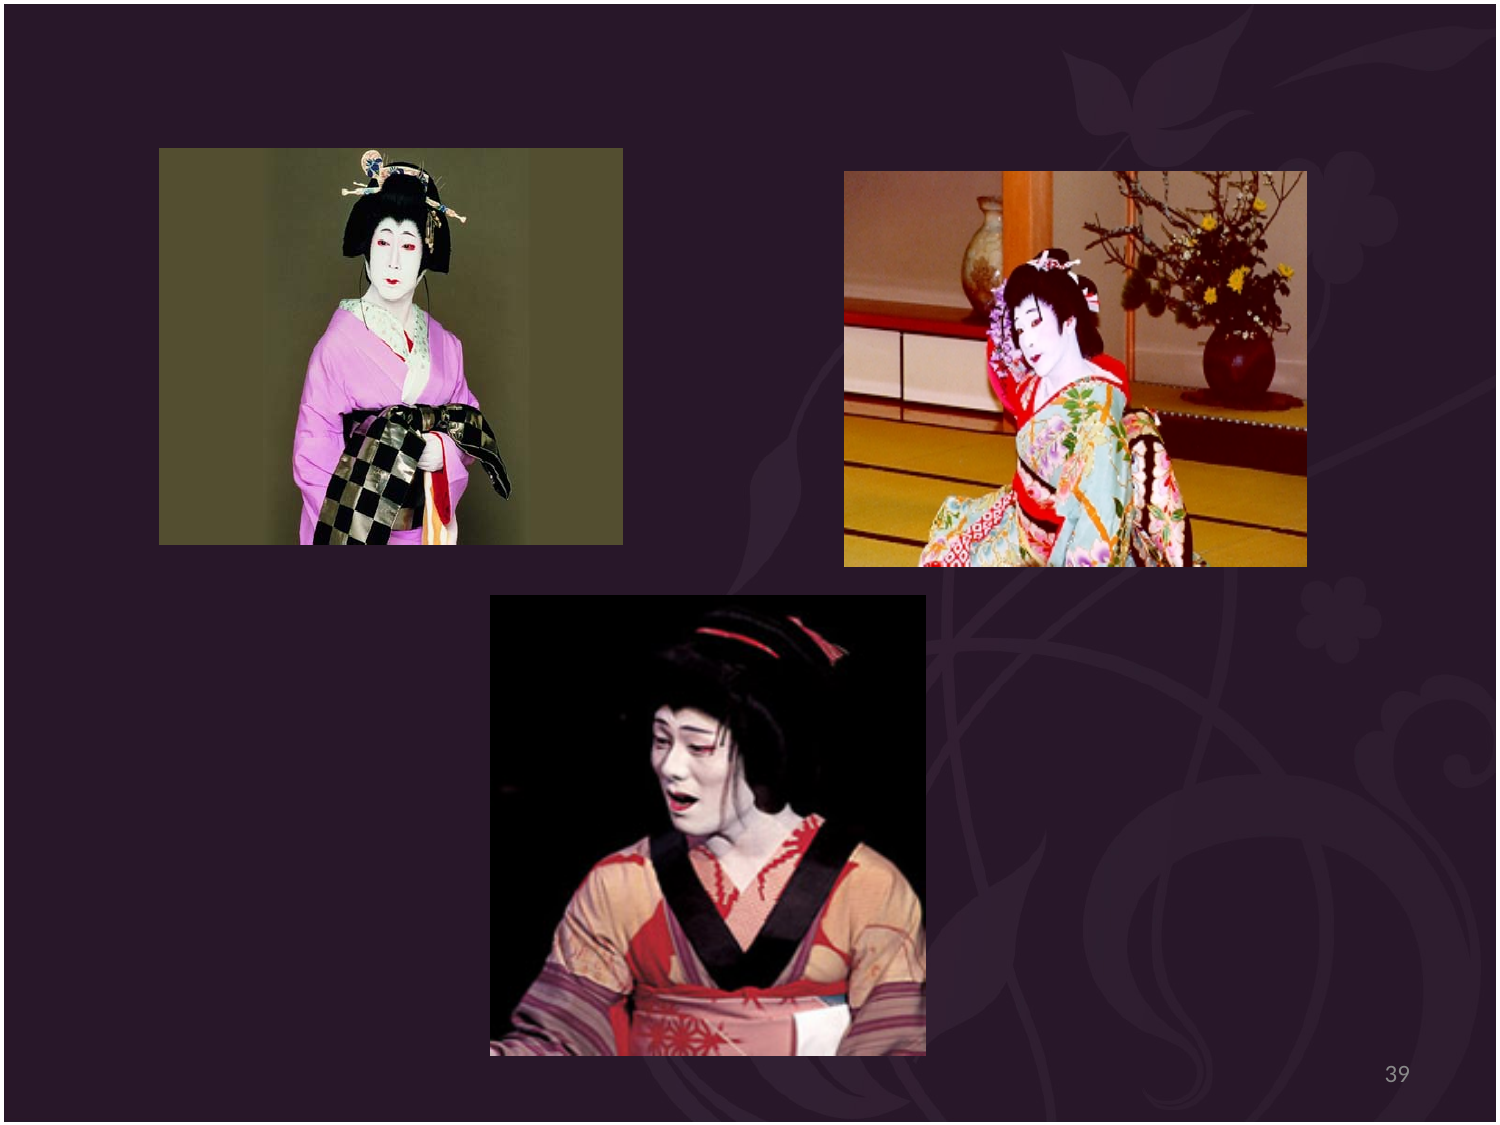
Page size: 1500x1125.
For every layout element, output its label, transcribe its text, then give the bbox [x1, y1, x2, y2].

slide_number 39 [1074, 1042, 1425, 1103]
picture [0, 0, 1500, 1125]
